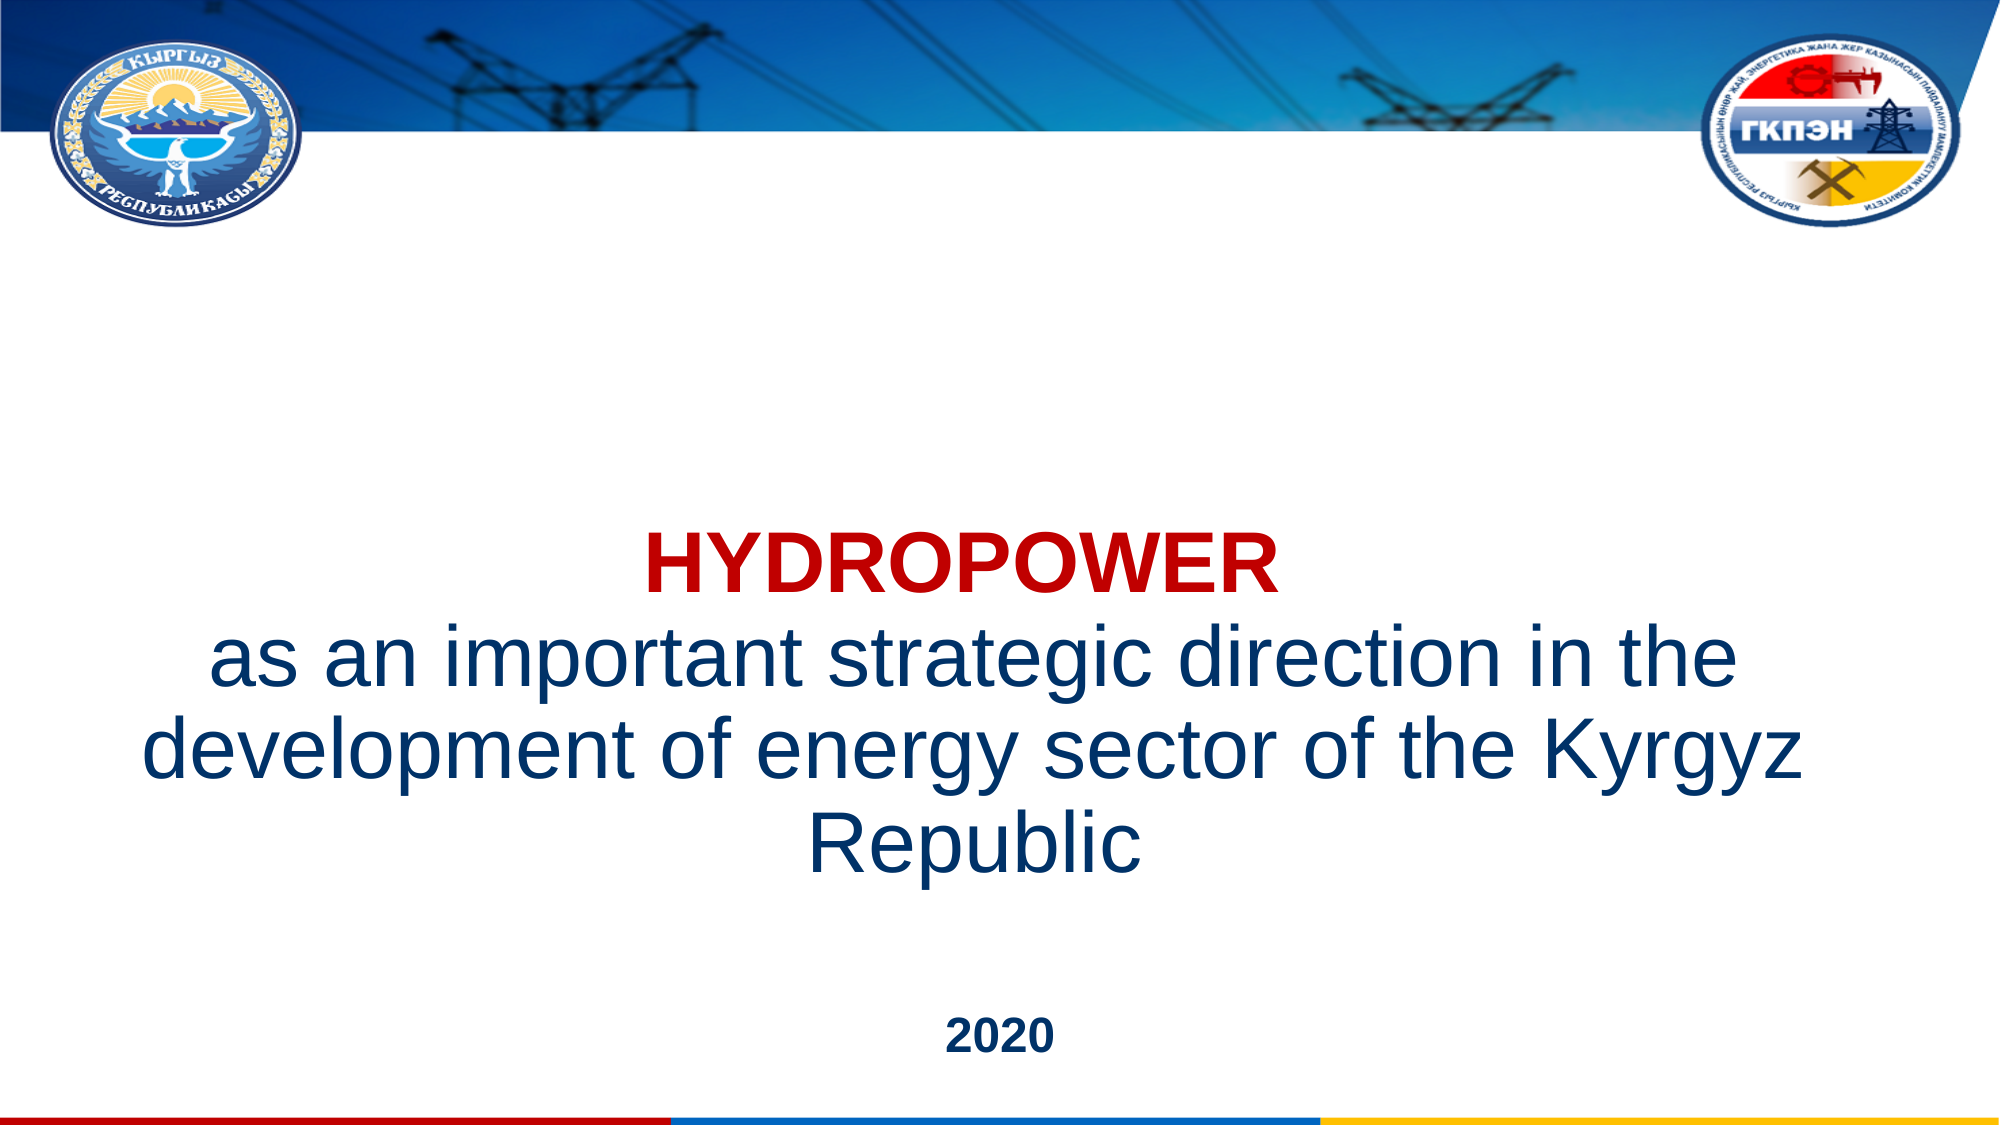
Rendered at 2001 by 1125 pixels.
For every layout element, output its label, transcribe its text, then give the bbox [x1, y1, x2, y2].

title HYDROPOWER as an important strategic direction in the development of energy sector of the Kyrgyz Republic [38, 506, 1910, 899]
subtitle 2020 [249, 1002, 1750, 1071]
picture [0, 0, 2001, 1125]
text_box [0, 1117, 1999, 1125]
